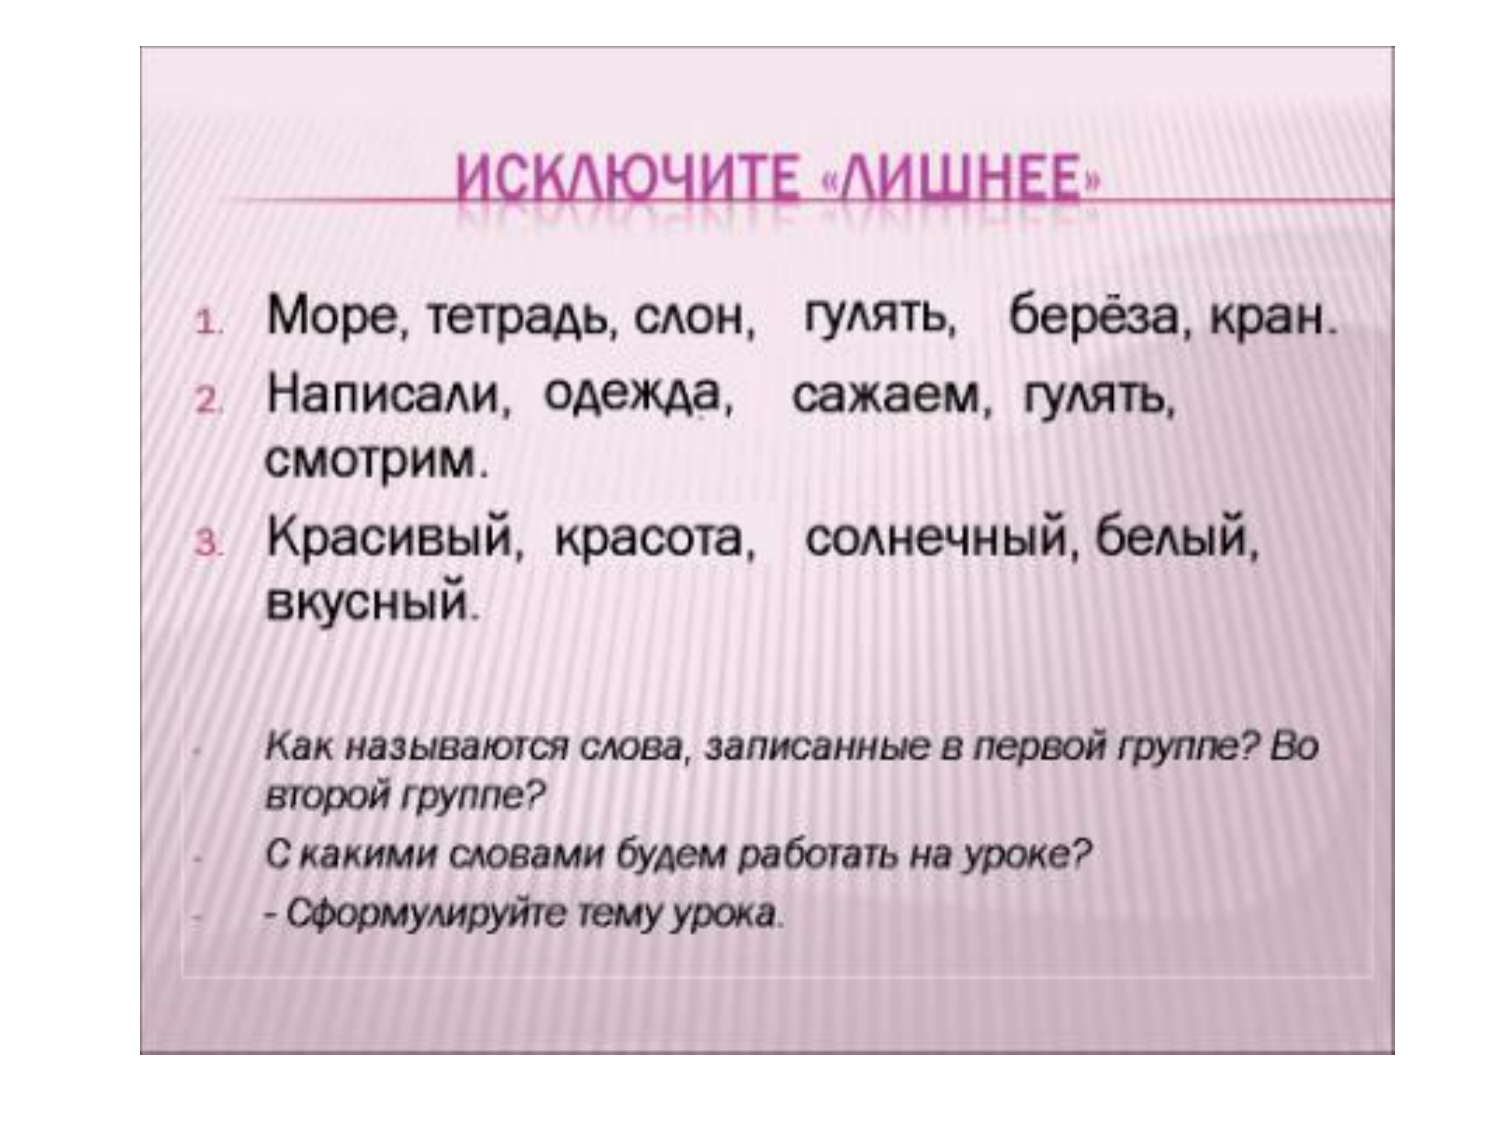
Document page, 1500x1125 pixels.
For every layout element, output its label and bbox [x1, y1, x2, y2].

picture [140, 46, 1395, 1055]
